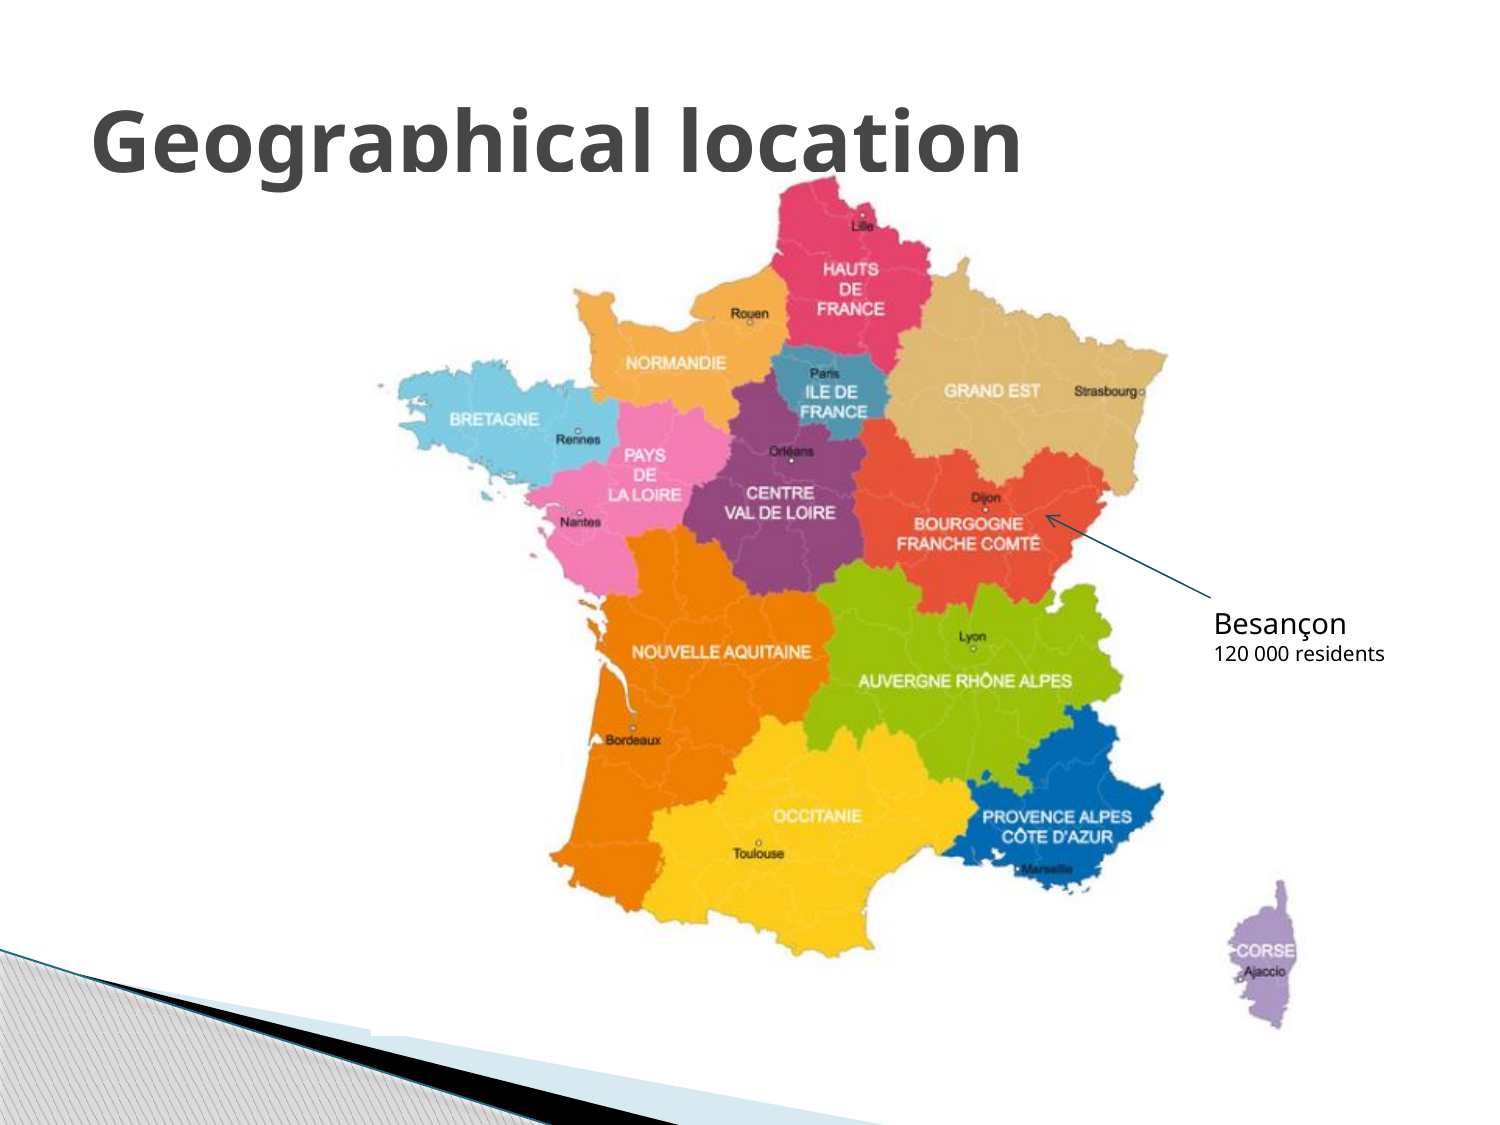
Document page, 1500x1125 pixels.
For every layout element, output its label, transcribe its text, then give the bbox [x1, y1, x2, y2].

text_box Besançon 120 000 residents [1311, 597, 1483, 673]
picture [371, 172, 1306, 1037]
title Geographical location [75, 45, 1425, 233]
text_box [1045, 514, 1211, 599]
